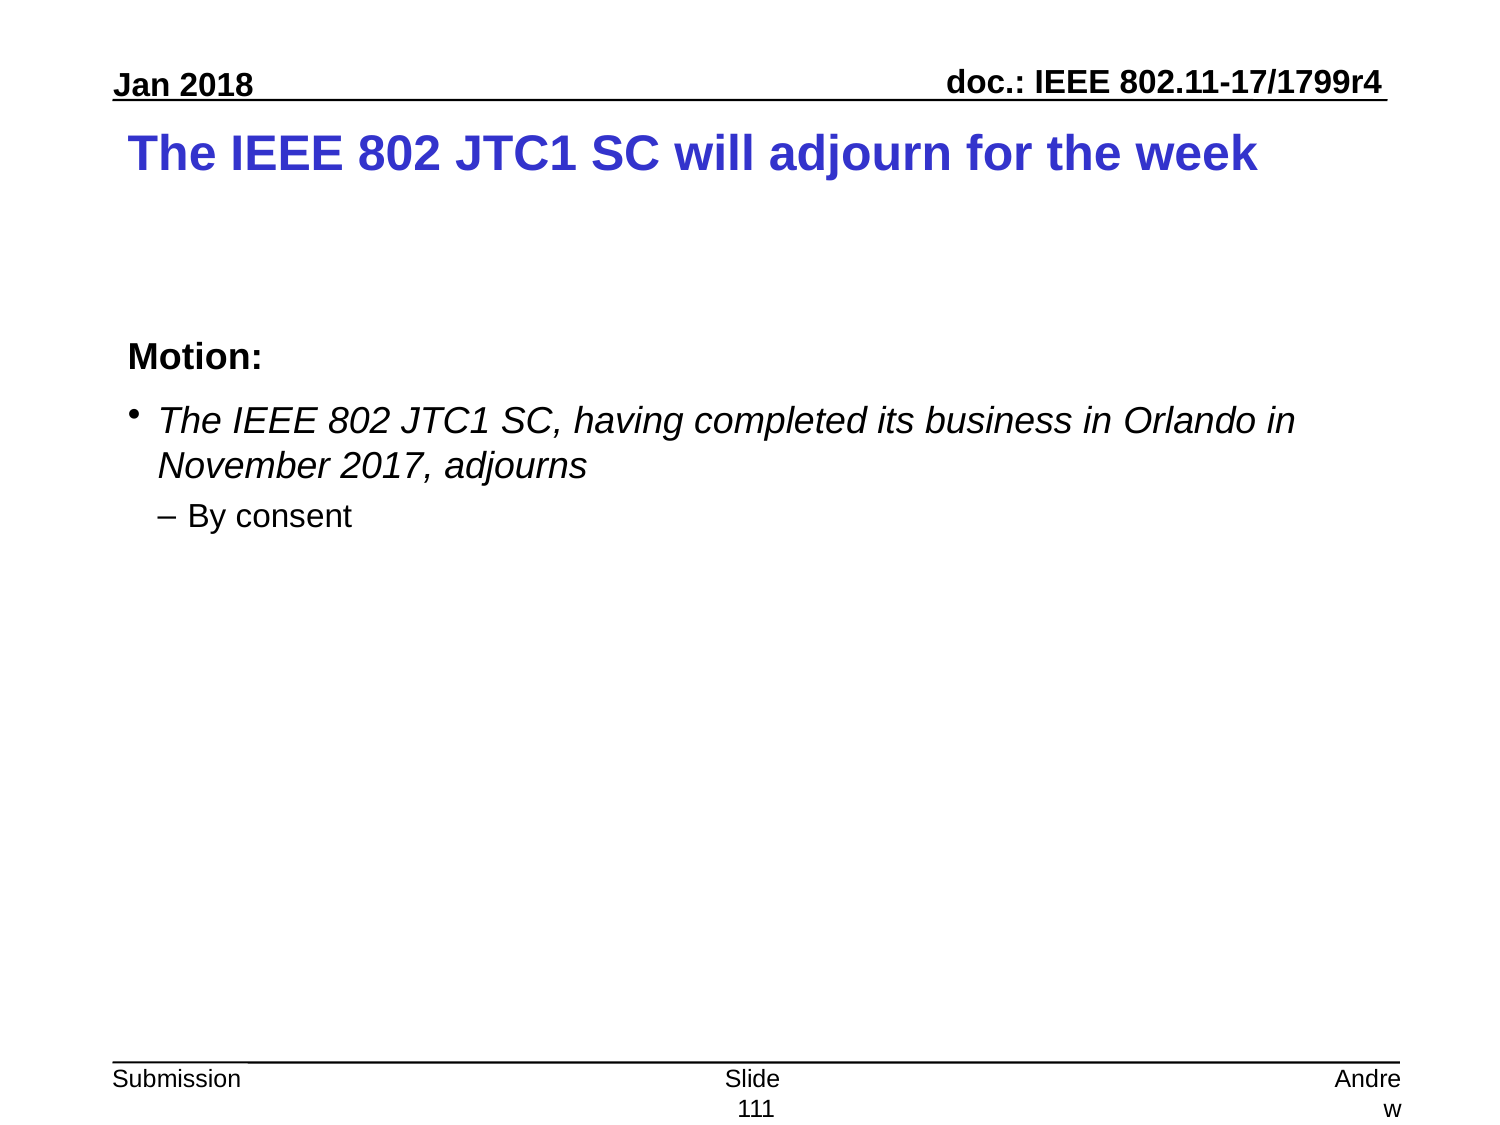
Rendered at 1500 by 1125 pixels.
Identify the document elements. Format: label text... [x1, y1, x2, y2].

slide_number Slide 111 [709, 1061, 803, 1093]
footer Andrew Myles, Cisco [1320, 1061, 1402, 1093]
title The IEEE 802 JTC1 SC will adjourn for the week [112, 112, 1388, 288]
list Motion: The IEEE 802 JTC1 SC, having completed its business in Orlando in November 2017, adjourns By consent [112, 324, 1388, 1000]
